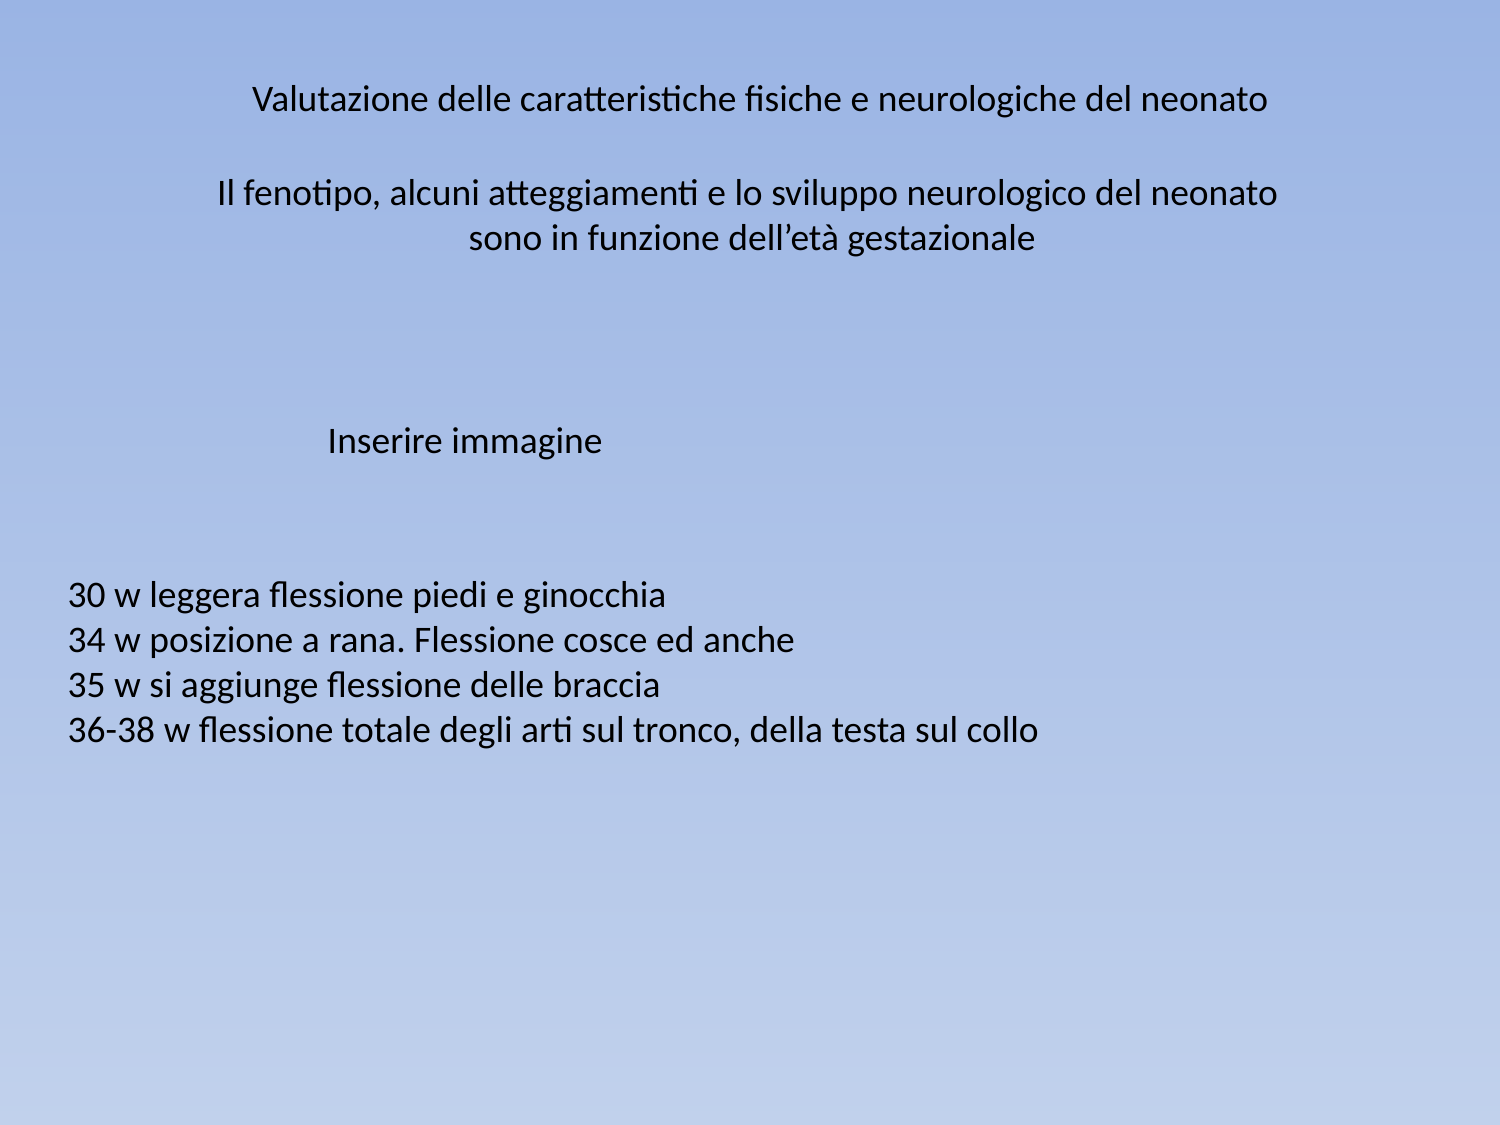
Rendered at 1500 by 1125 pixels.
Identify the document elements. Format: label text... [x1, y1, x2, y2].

text_box Il fenotipo, alcuni atteggiamenti e lo sviluppo neurologico del neonato sono in funzione dell’età gestazionale [202, 160, 1295, 266]
text_box 30 w leggera flessione piedi e ginocchia 34 w posizione a rana. Flessione cosce ed anche 35 w si aggiunge flessione delle braccia 36-38 w flessione totale degli arti sul tronco, della testa sul collo [53, 562, 1376, 758]
text_box Inserire immagine [312, 408, 1152, 514]
text_box Valutazione delle caratteristiche fisiche e neurologiche del neonato [237, 66, 1284, 127]
